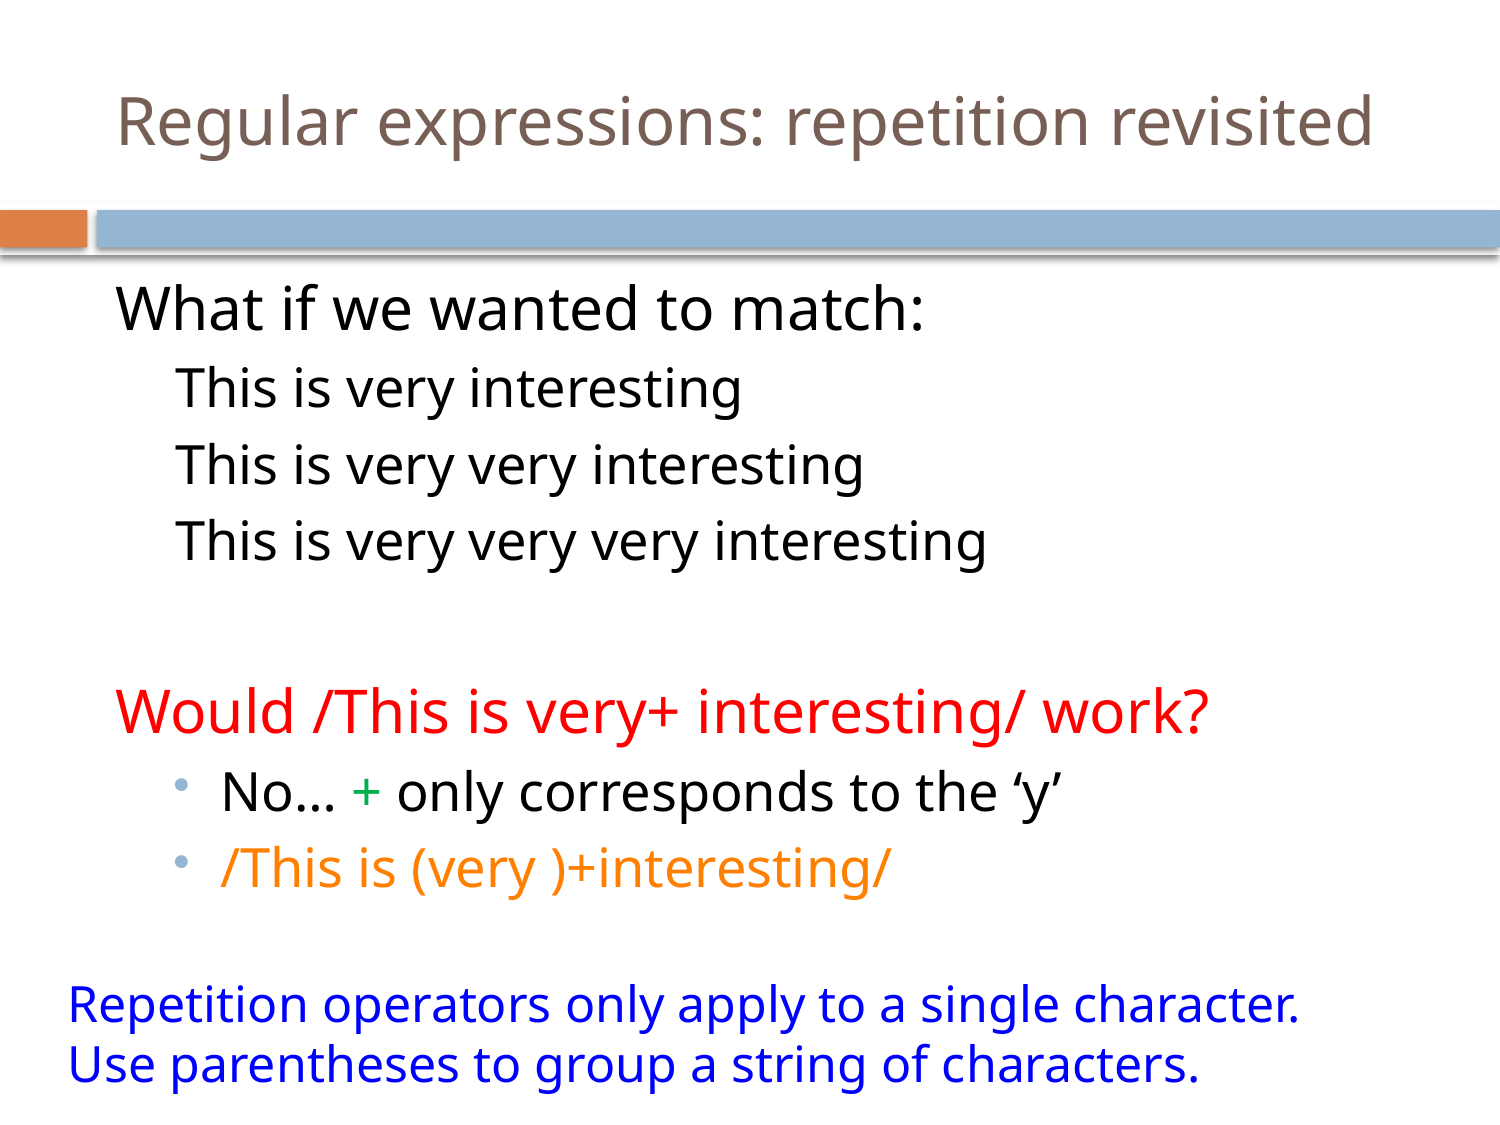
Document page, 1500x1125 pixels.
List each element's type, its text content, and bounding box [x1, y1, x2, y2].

title Regular expressions: repetition revisited [100, 37, 1475, 200]
list What if we wanted to match: This is very interesting This is very very interesting This is very very very interesting Would /This is very+ interesting/ work? No… + only corresponds to the ‘y’ /This is (very )+interesting/ [100, 262, 1438, 1000]
text_box Repetition operators only apply to a single character. Use parentheses to group a string of characters. [52, 965, 1317, 1100]
